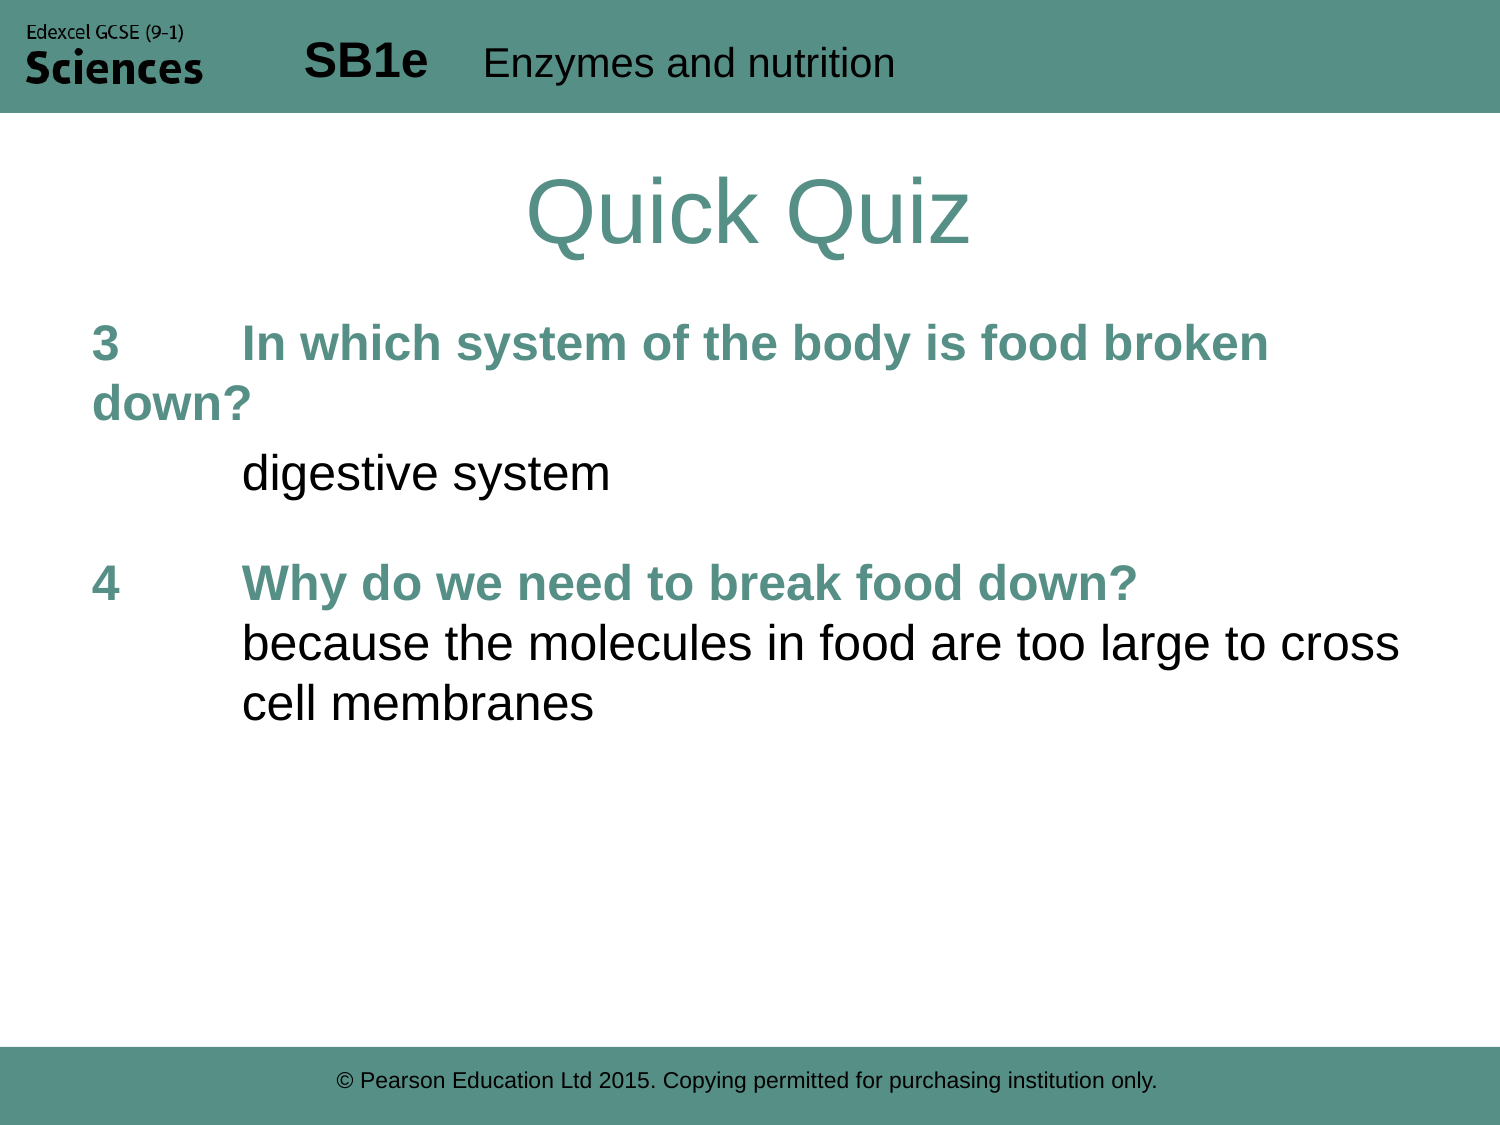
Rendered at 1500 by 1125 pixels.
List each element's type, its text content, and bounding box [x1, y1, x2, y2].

picture [0, 0, 1500, 113]
footer © Pearson Education Ltd 2015. Copying permitted for purchasing institution only. [76, 1058, 1425, 1106]
list 3 In which system of the body is food broken down? digestive system 4 Why do we need to break food down? because the molecules in food are too large to cross cell membranes [76, 302, 1424, 998]
title Quick Quiz [75, 153, 1425, 260]
